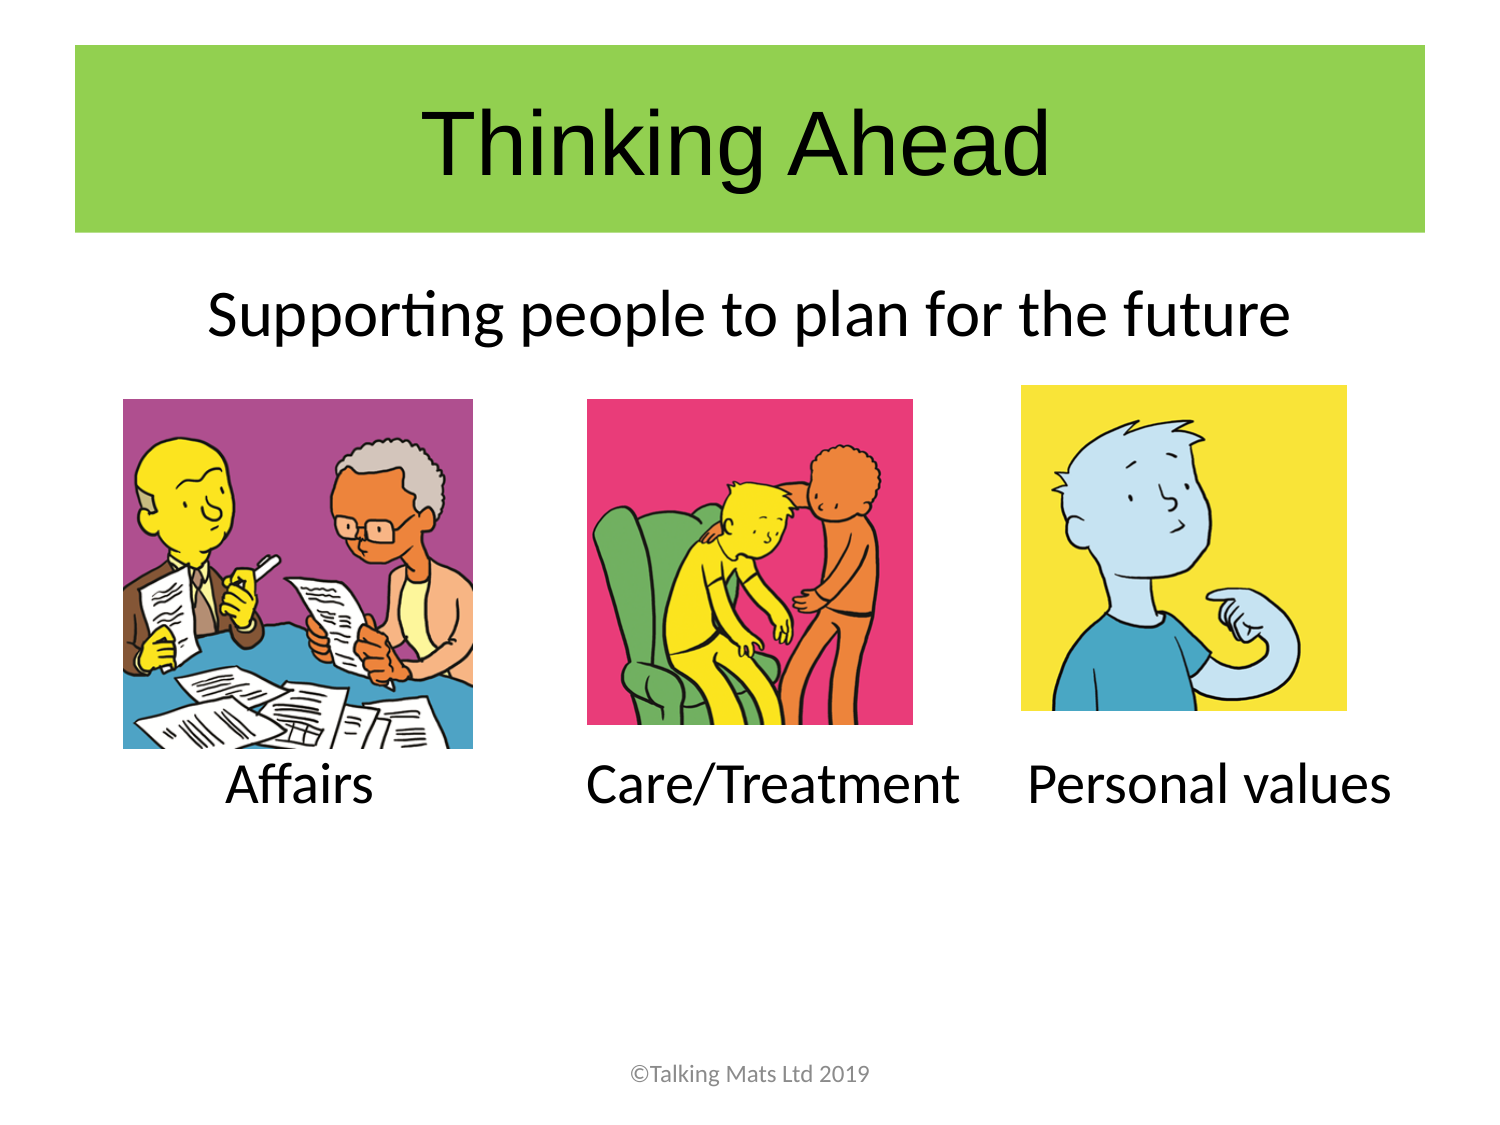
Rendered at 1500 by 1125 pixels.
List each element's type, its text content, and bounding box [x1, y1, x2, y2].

footer ©Talking Mats Ltd 2019 [512, 1042, 988, 1103]
picture [587, 399, 913, 726]
picture [1021, 385, 1347, 711]
title Thinking Ahead [75, 45, 1425, 233]
list Supporting people to plan for the future Affairs Care/Treatment Personal values [75, 262, 1425, 1005]
picture [123, 399, 473, 749]
